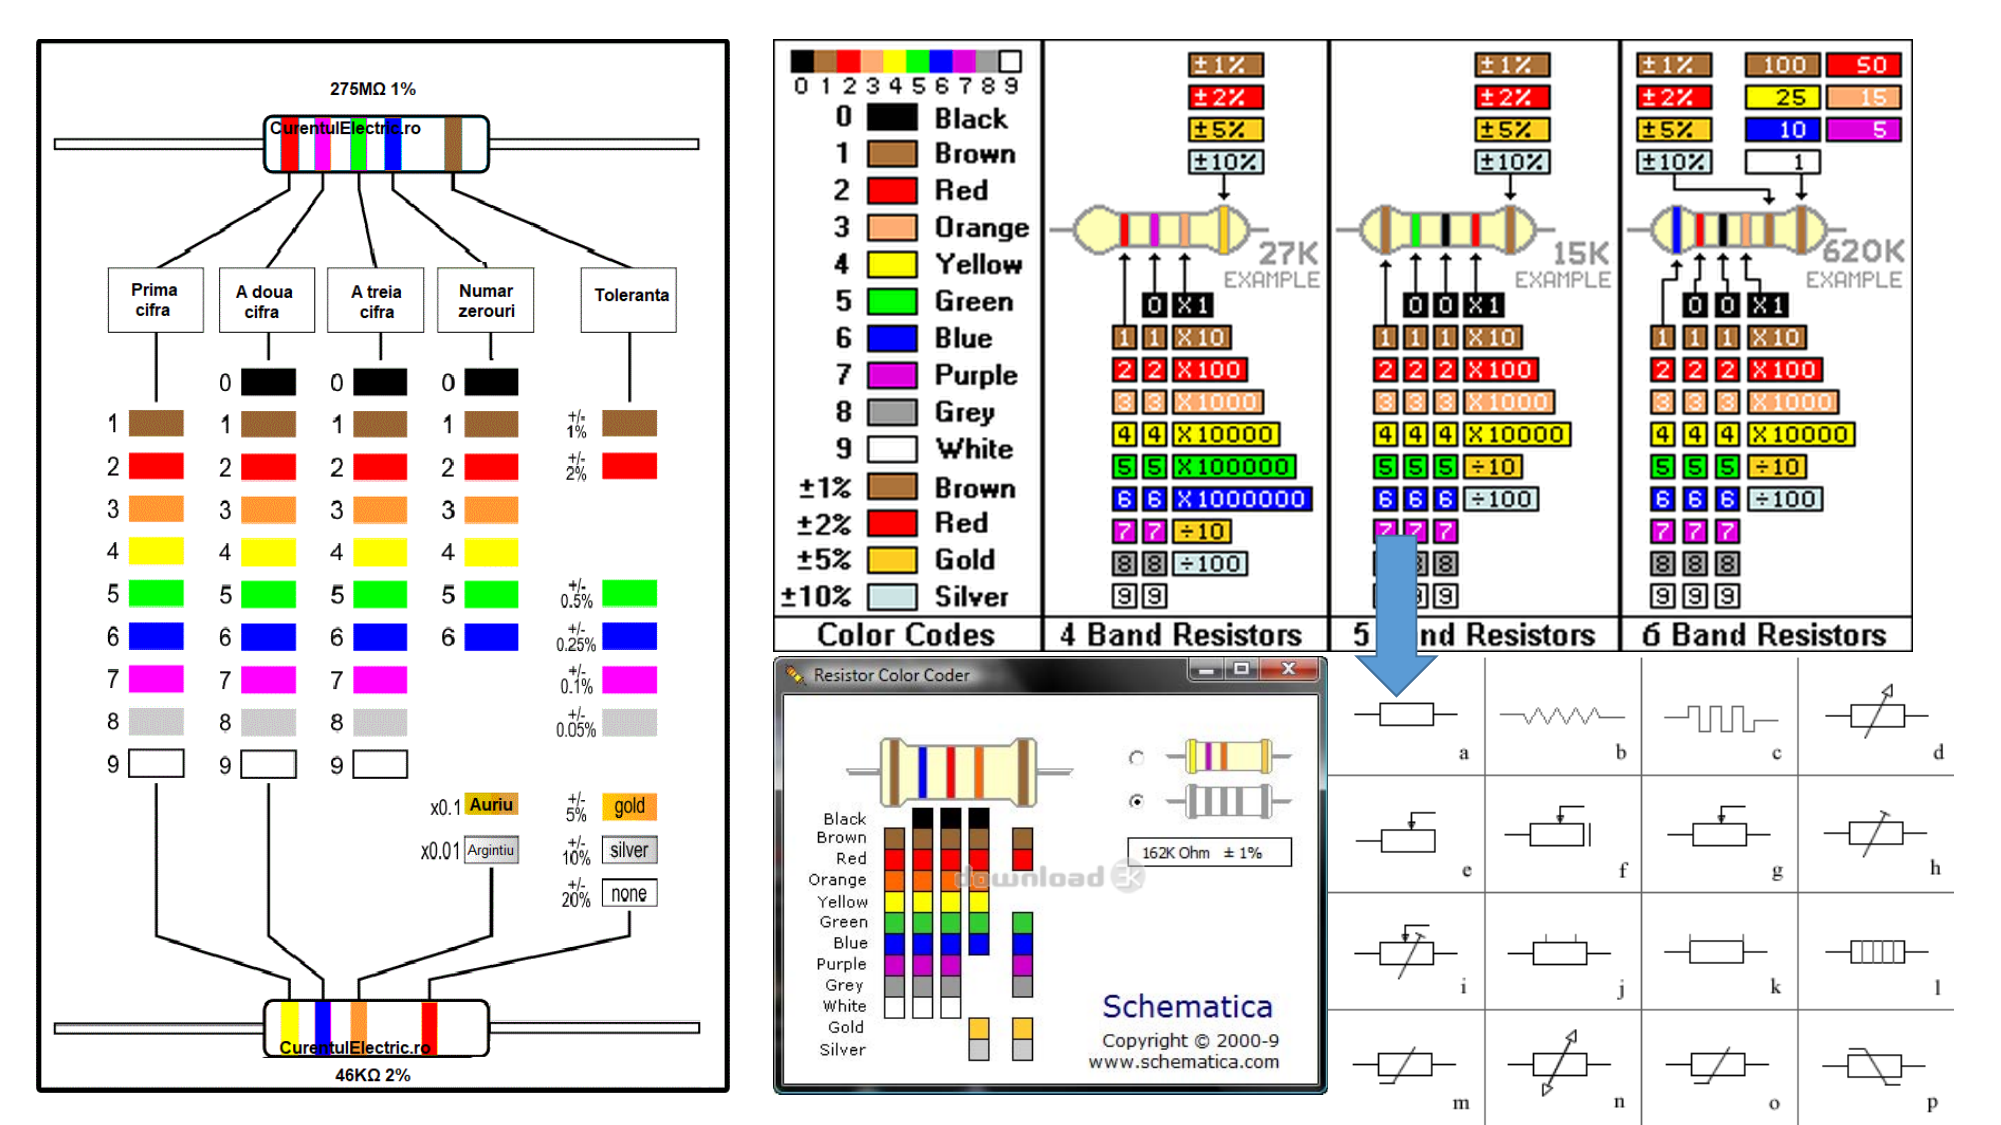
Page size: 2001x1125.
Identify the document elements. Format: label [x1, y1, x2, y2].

text_box [1354, 652, 1439, 656]
picture [35, 39, 731, 1095]
picture [773, 39, 1913, 652]
picture [773, 656, 1954, 1125]
